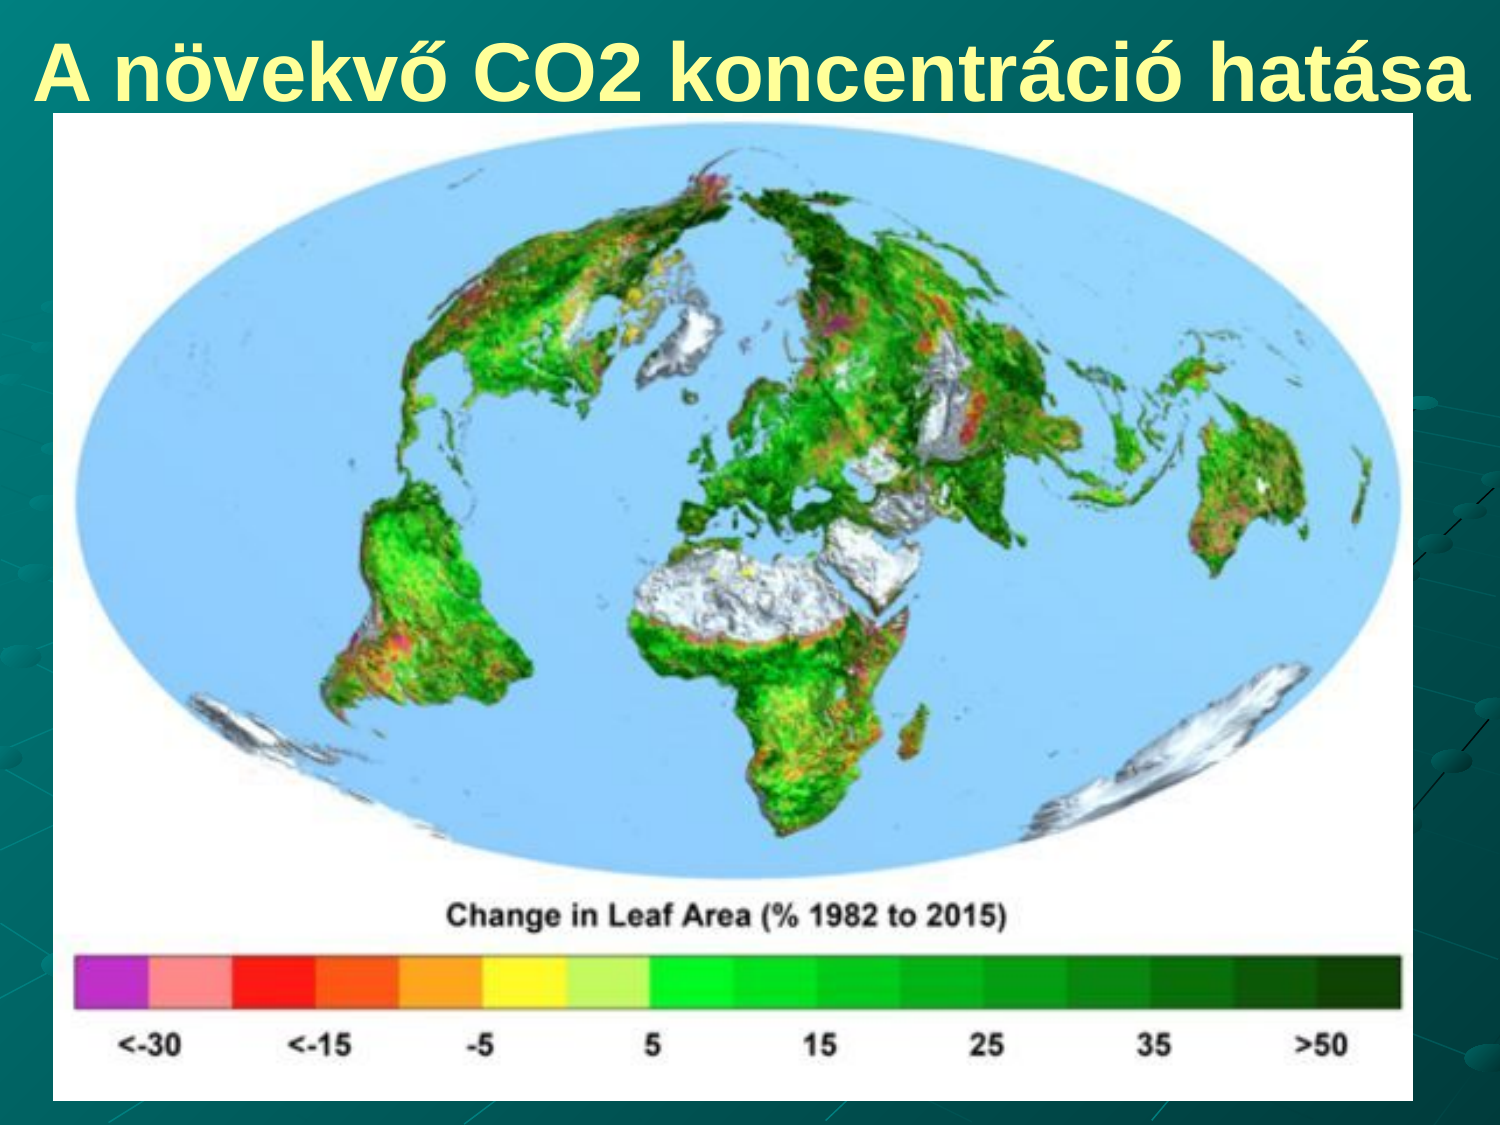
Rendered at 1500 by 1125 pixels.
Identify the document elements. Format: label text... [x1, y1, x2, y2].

picture [52, 113, 1414, 1101]
title A növekvő CO2 koncentráció hatása [4, 0, 1500, 138]
